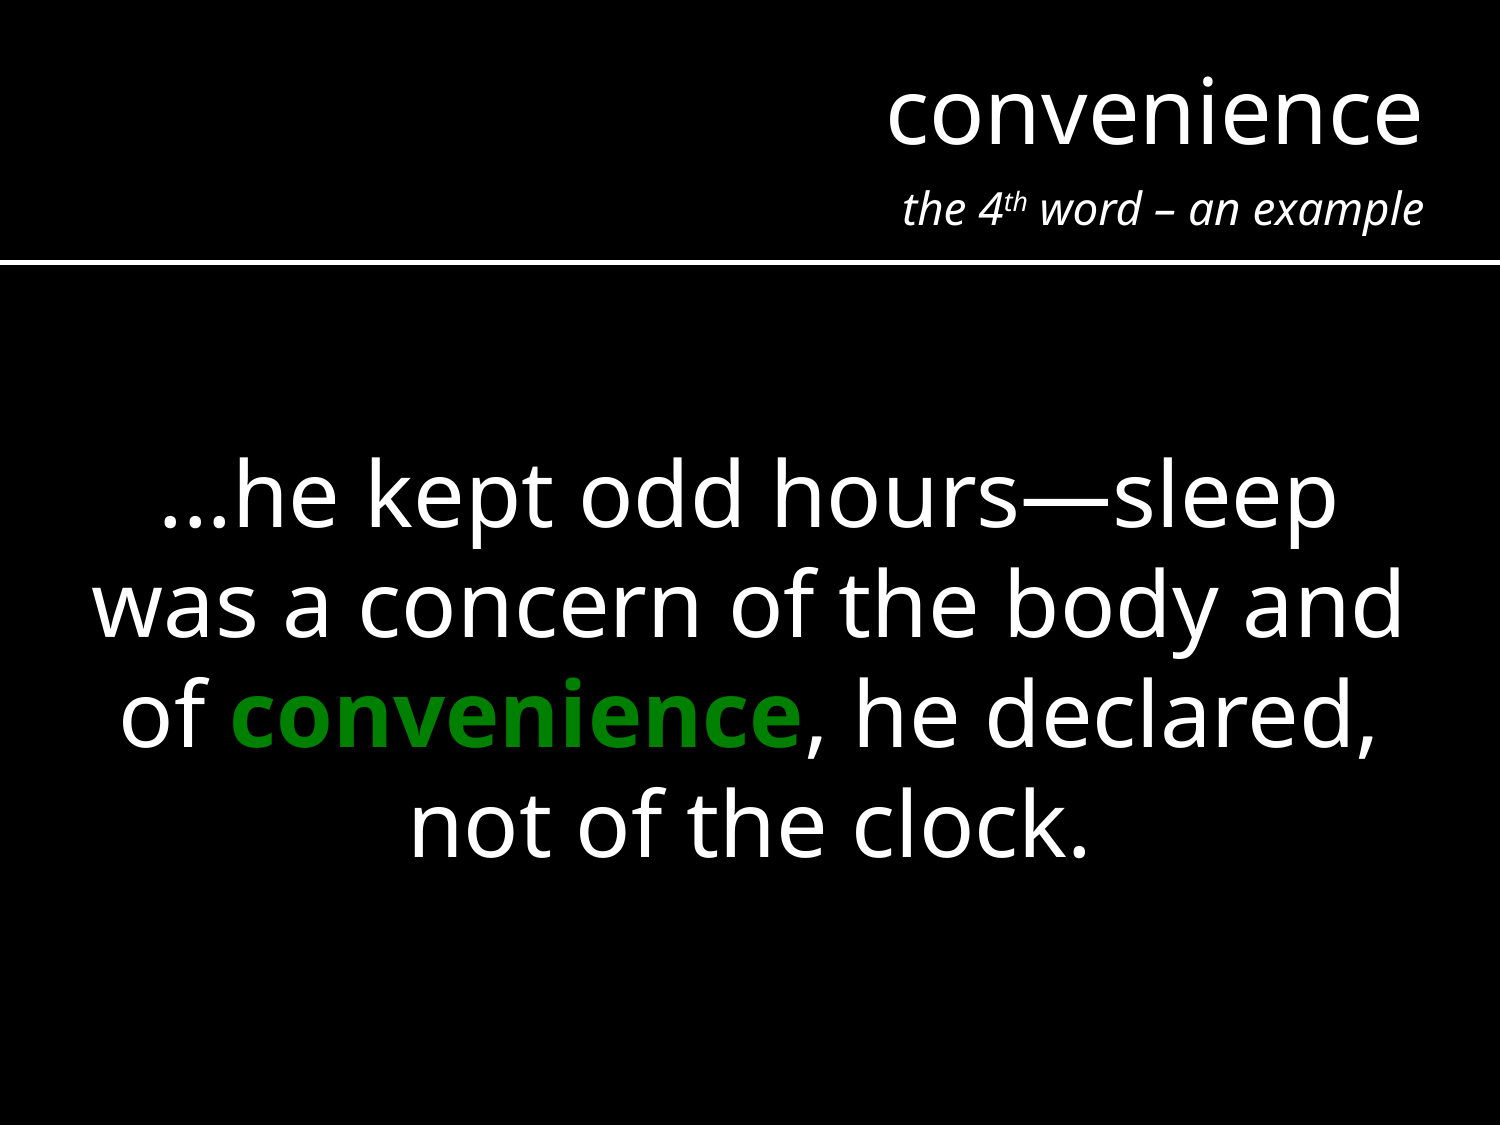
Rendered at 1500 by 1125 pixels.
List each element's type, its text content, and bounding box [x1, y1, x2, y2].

text_box convenience [870, 44, 1455, 170]
text_box ...he kept odd hours—sleep was a concern of the body and of convenience, he declared, not of the clock. [74, 362, 1425, 950]
text_box the 4th word – an example [887, 172, 1455, 243]
